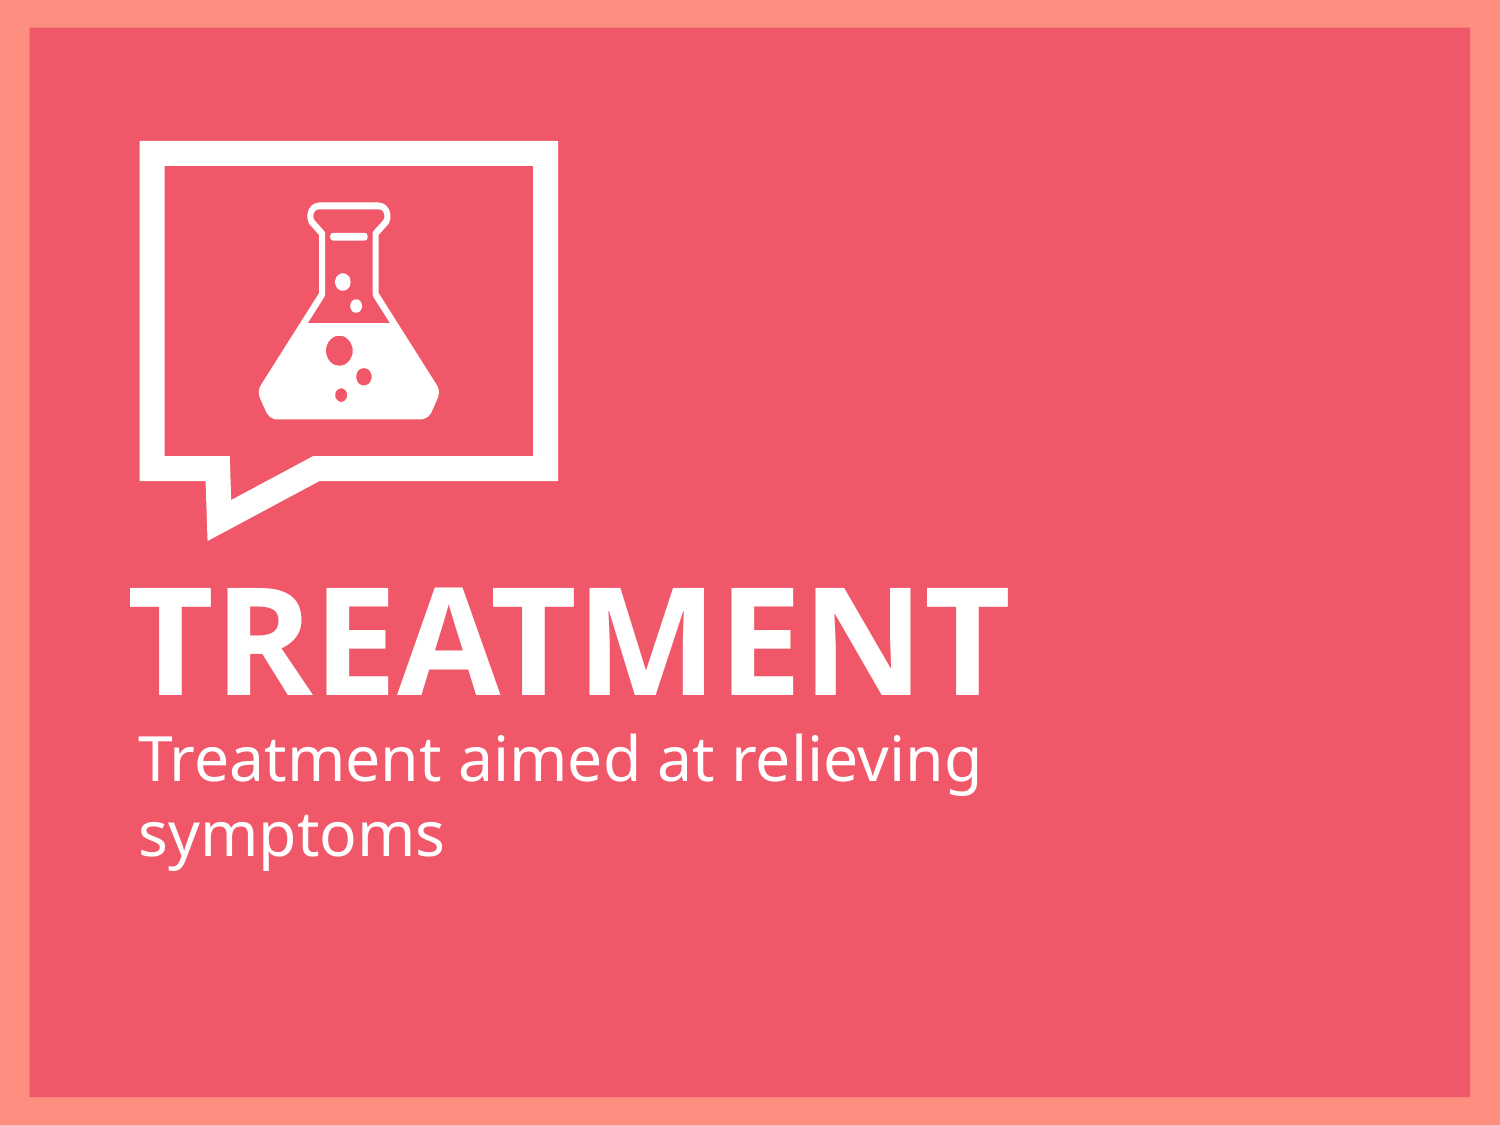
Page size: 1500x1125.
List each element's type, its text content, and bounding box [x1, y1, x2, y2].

subtitle Treatment aimed at relieving symptoms [123, 703, 1228, 876]
title TREATMENT [112, 508, 1217, 763]
text_box [152, 153, 546, 521]
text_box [258, 202, 440, 420]
